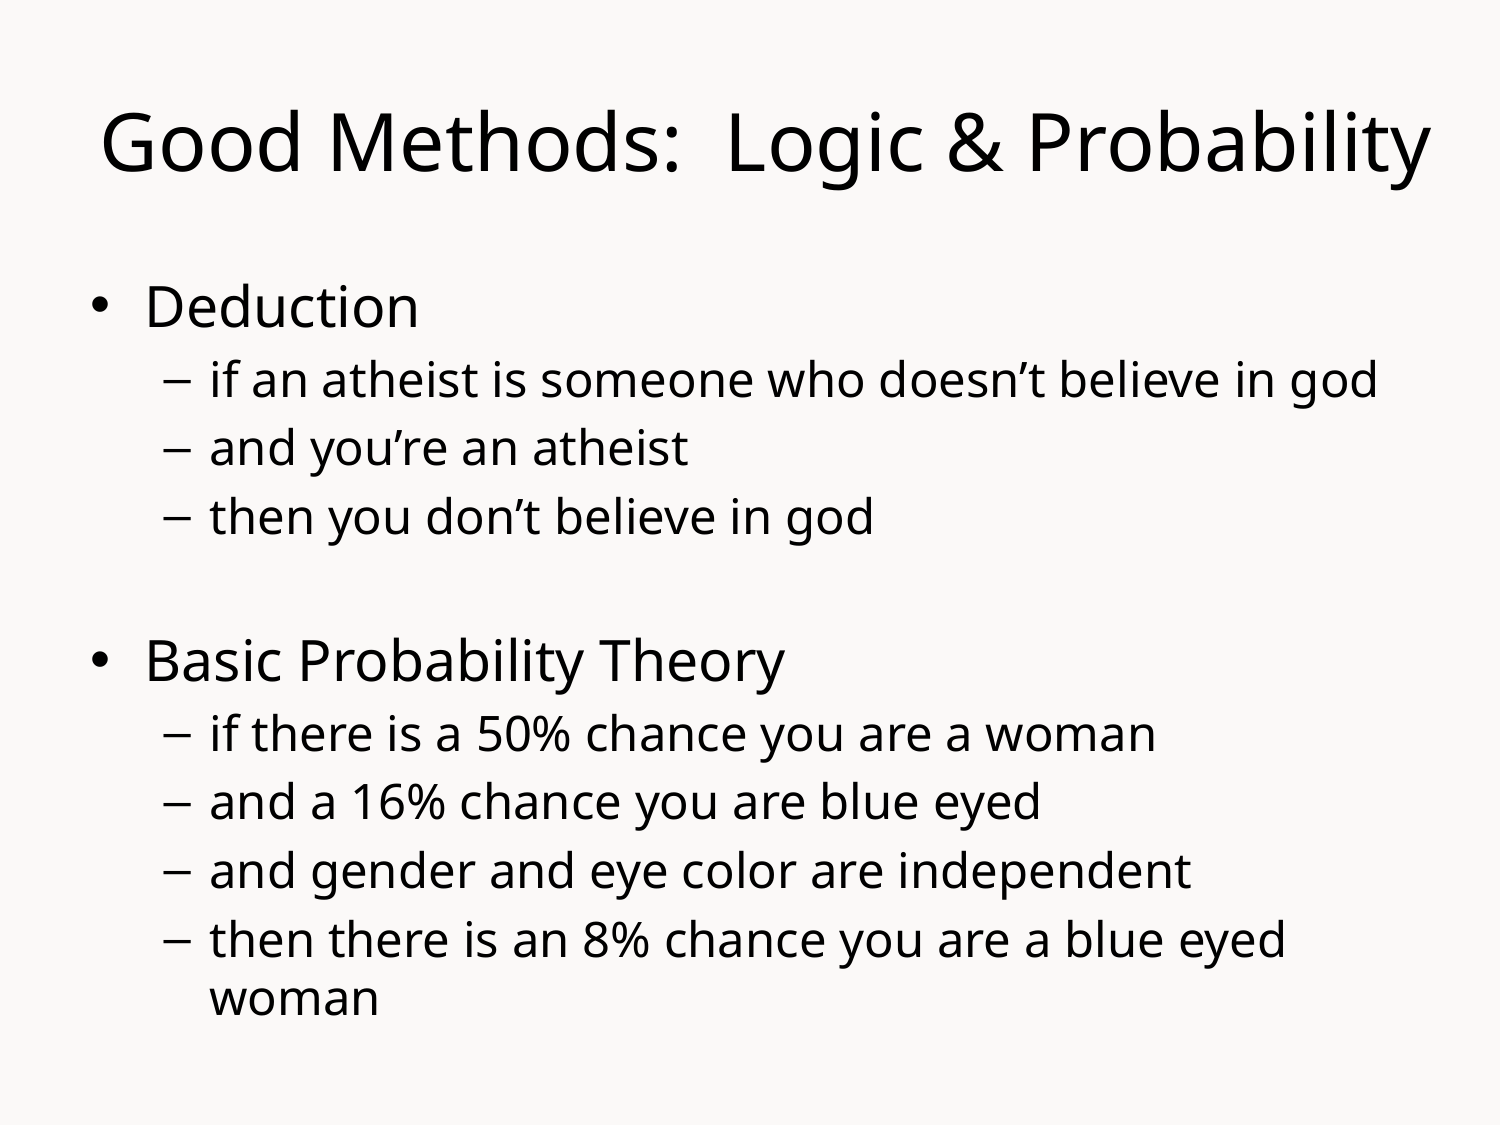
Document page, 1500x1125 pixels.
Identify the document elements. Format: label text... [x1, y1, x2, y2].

list Deduction if an atheist is someone who doesn’t believe in god and you’re an atheist then you don’t believe in god Basic Probability Theory if there is a 50% chance you are a woman and a 16% chance you are blue eyed and gender and eye color are independent then there is an 8% chance you are a blue eyed woman [75, 262, 1445, 1035]
title Good Methods: Logic & Probability [75, 45, 1459, 233]
